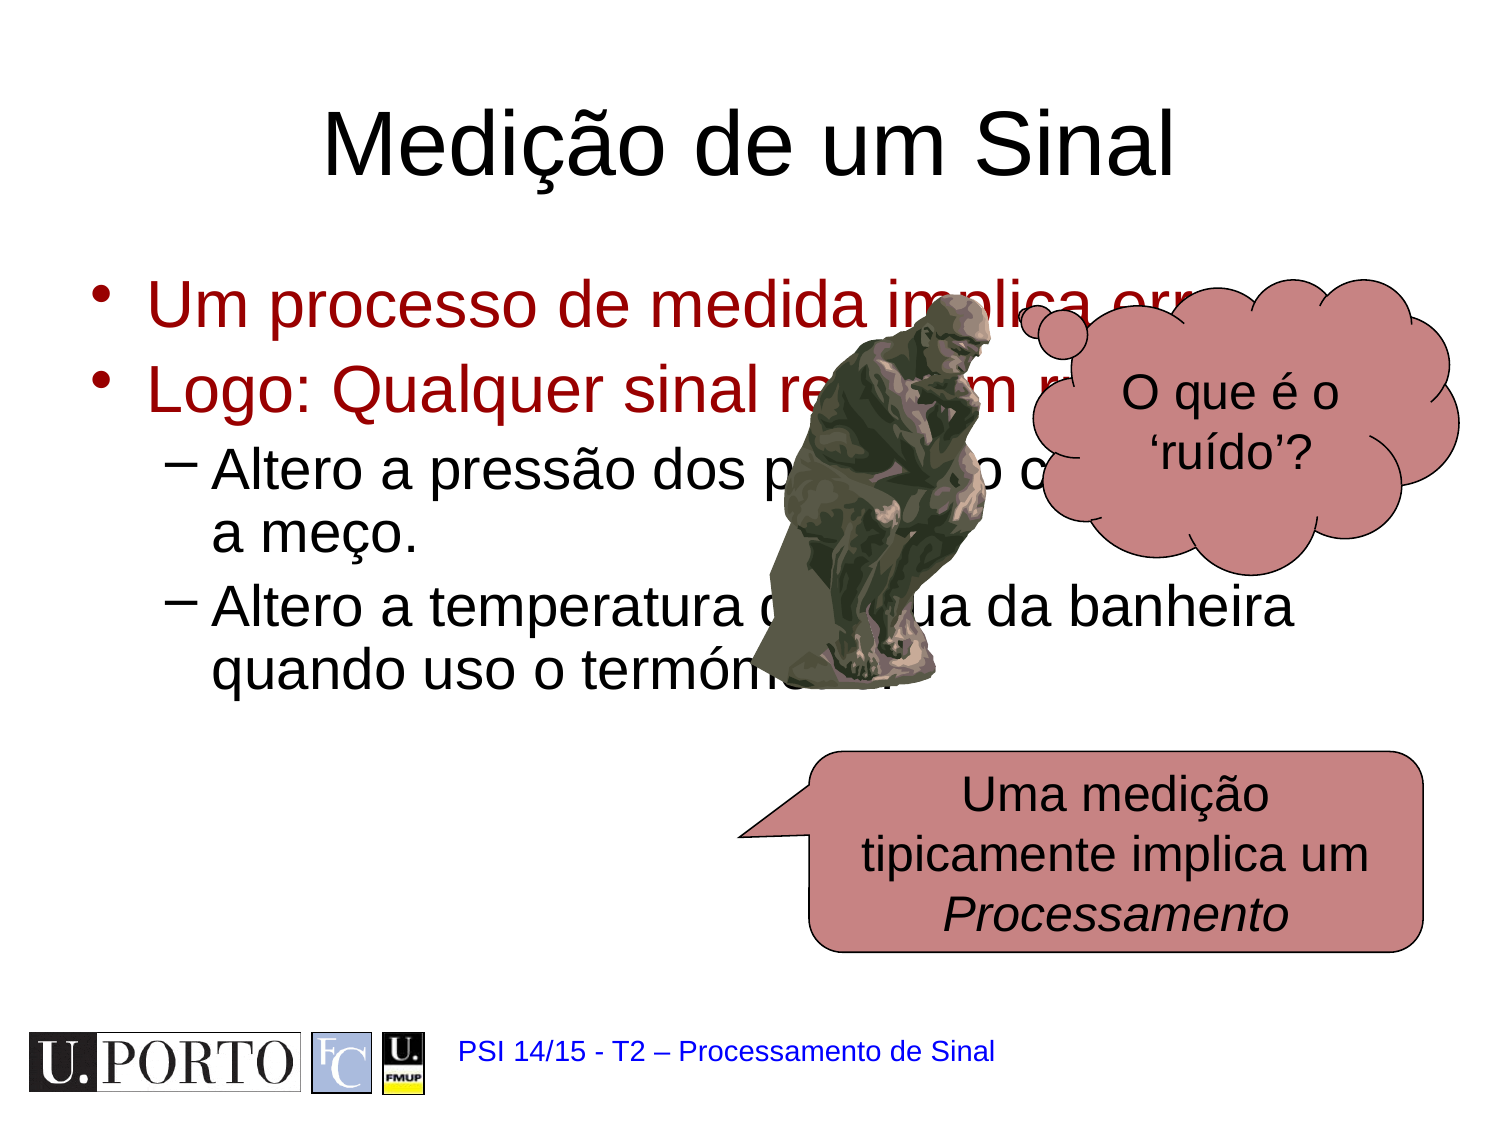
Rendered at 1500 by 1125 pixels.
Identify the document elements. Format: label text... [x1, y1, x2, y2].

text_box O que é o ‘ruído’? [1018, 279, 1460, 576]
list Um processo de medida implica erro. Logo: Qualquer sinal real têm ruído. Altero a pressão dos pneus do carro quando a meço. Altero a temperatura da água da banheira quando uso o termómetro. [74, 262, 1426, 1006]
footer PSI 14/15 - T2 – Processamento de Sinal [442, 1024, 1306, 1103]
picture [313, 1033, 371, 1092]
picture [384, 1033, 423, 1094]
title Medição de um Sinal [74, 44, 1426, 233]
picture [749, 290, 995, 693]
text_box Uma medição tipicamente implica um Processamento [739, 751, 1424, 953]
picture [29, 1032, 301, 1092]
